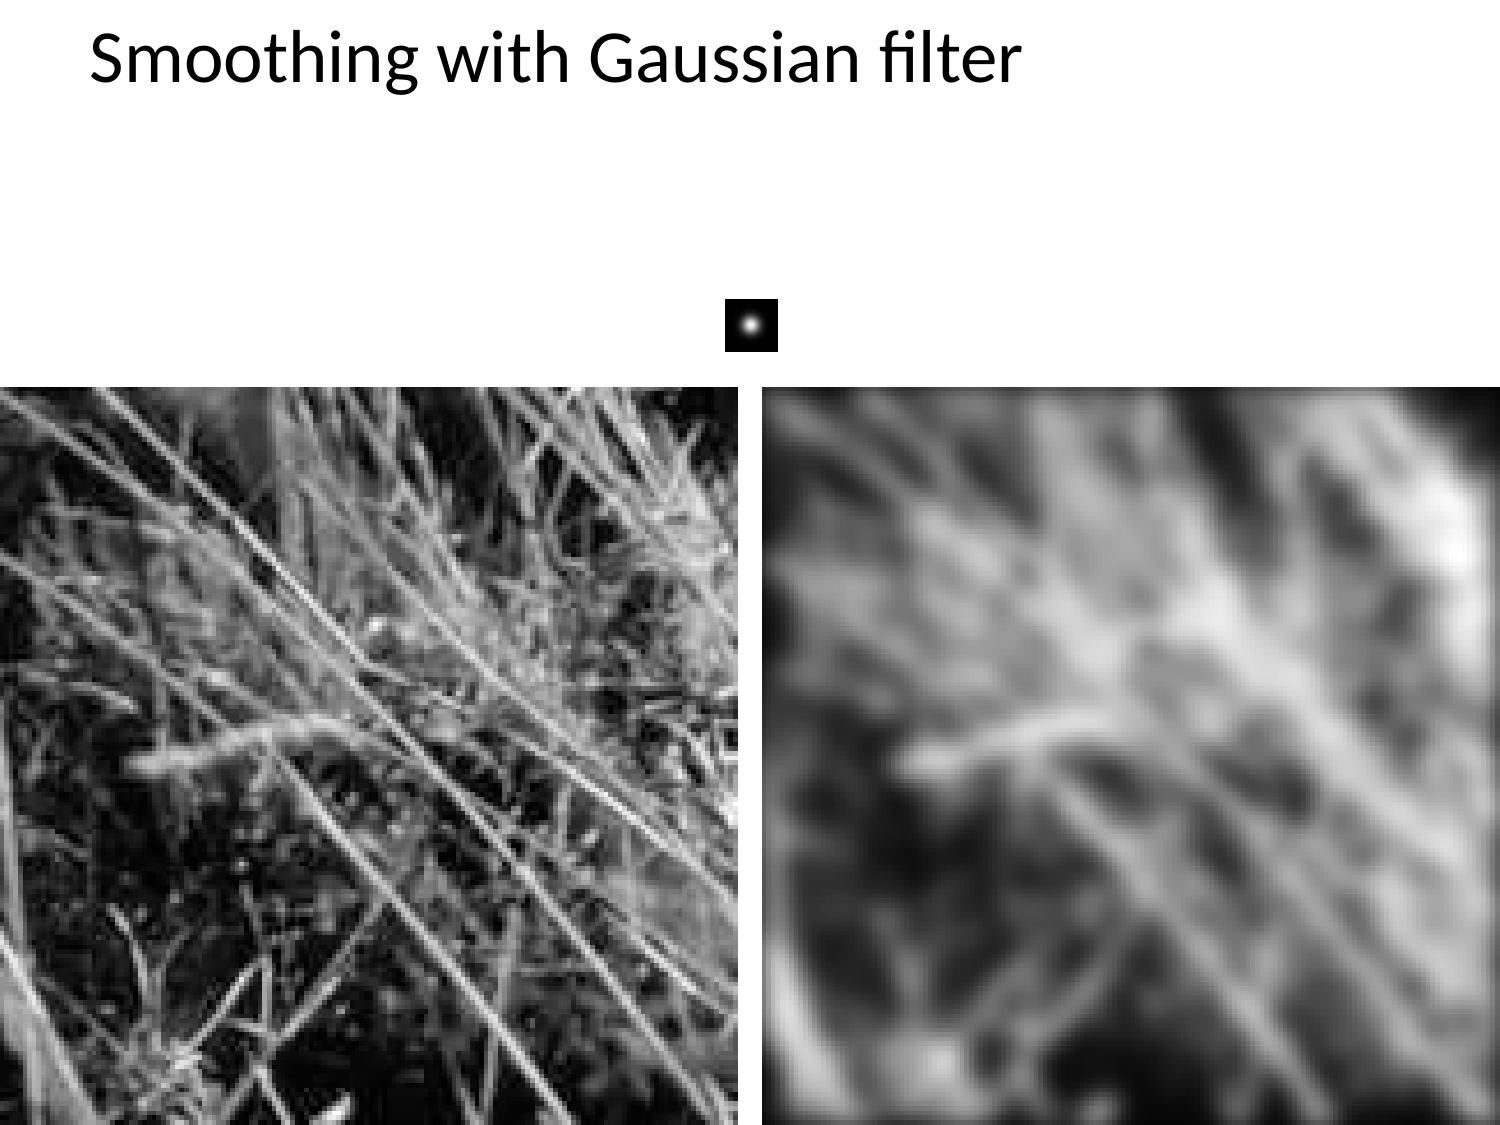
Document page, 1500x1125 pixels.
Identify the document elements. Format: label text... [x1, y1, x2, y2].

text_box Smoothing with Gaussian filter [74, 0, 1425, 188]
picture [762, 387, 1500, 1125]
picture [724, 299, 778, 353]
picture [0, 387, 738, 1125]
